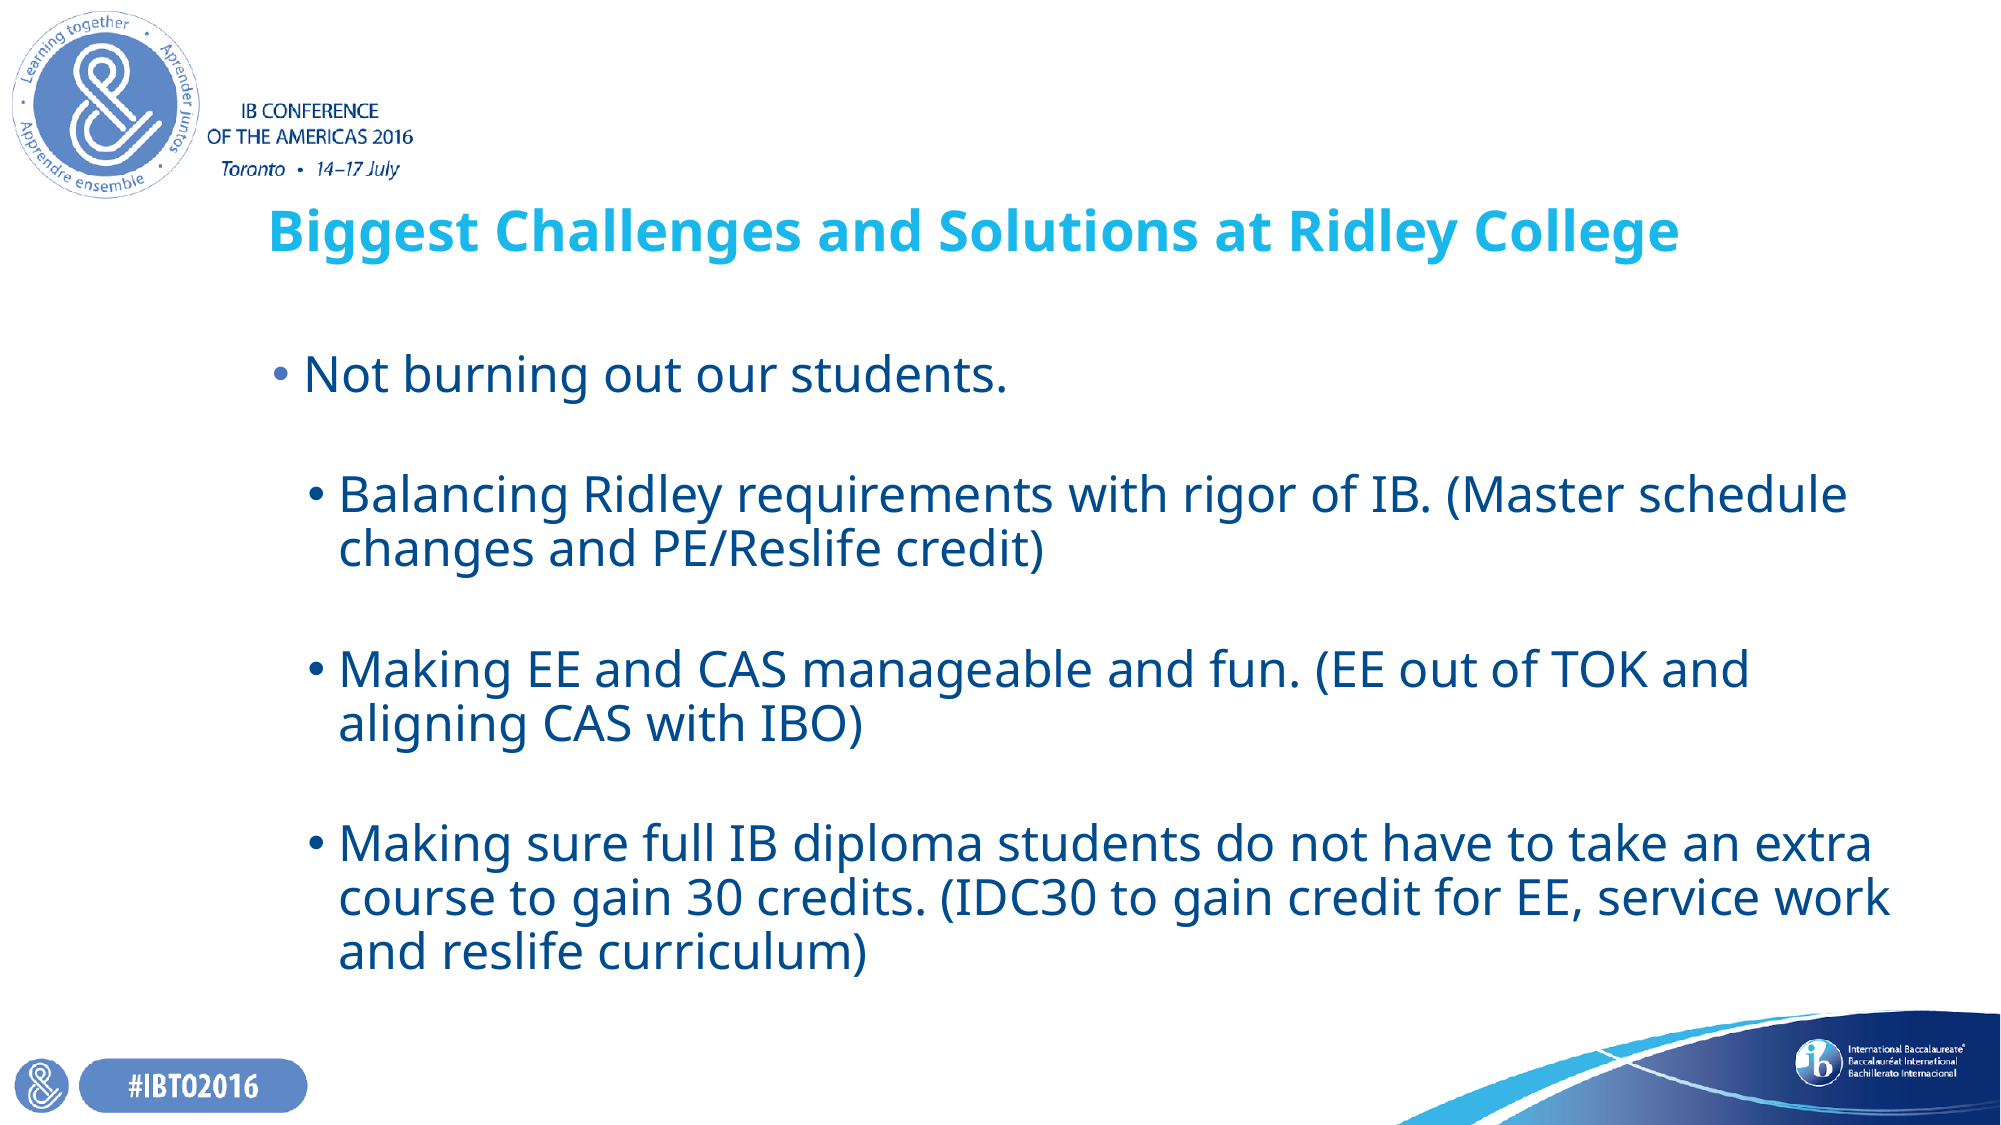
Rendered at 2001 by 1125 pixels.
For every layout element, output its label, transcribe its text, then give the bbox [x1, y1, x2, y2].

picture [0, 0, 2001, 1125]
list Not burning out our students. Balancing Ridley requirements with rigor of IB. (Master schedule changes and PE/Reslife credit) Making EE and CAS manageable and fun. (EE out of TOK and aligning CAS with IBO) Making sure full IB diploma students do not have to take an extra course to gain 30 credits. (IDC30 to gain credit for EE, service work and reslife curriculum) [267, 349, 1900, 990]
title Biggest Challenges and Solutions at Ridley College [267, 203, 1900, 349]
